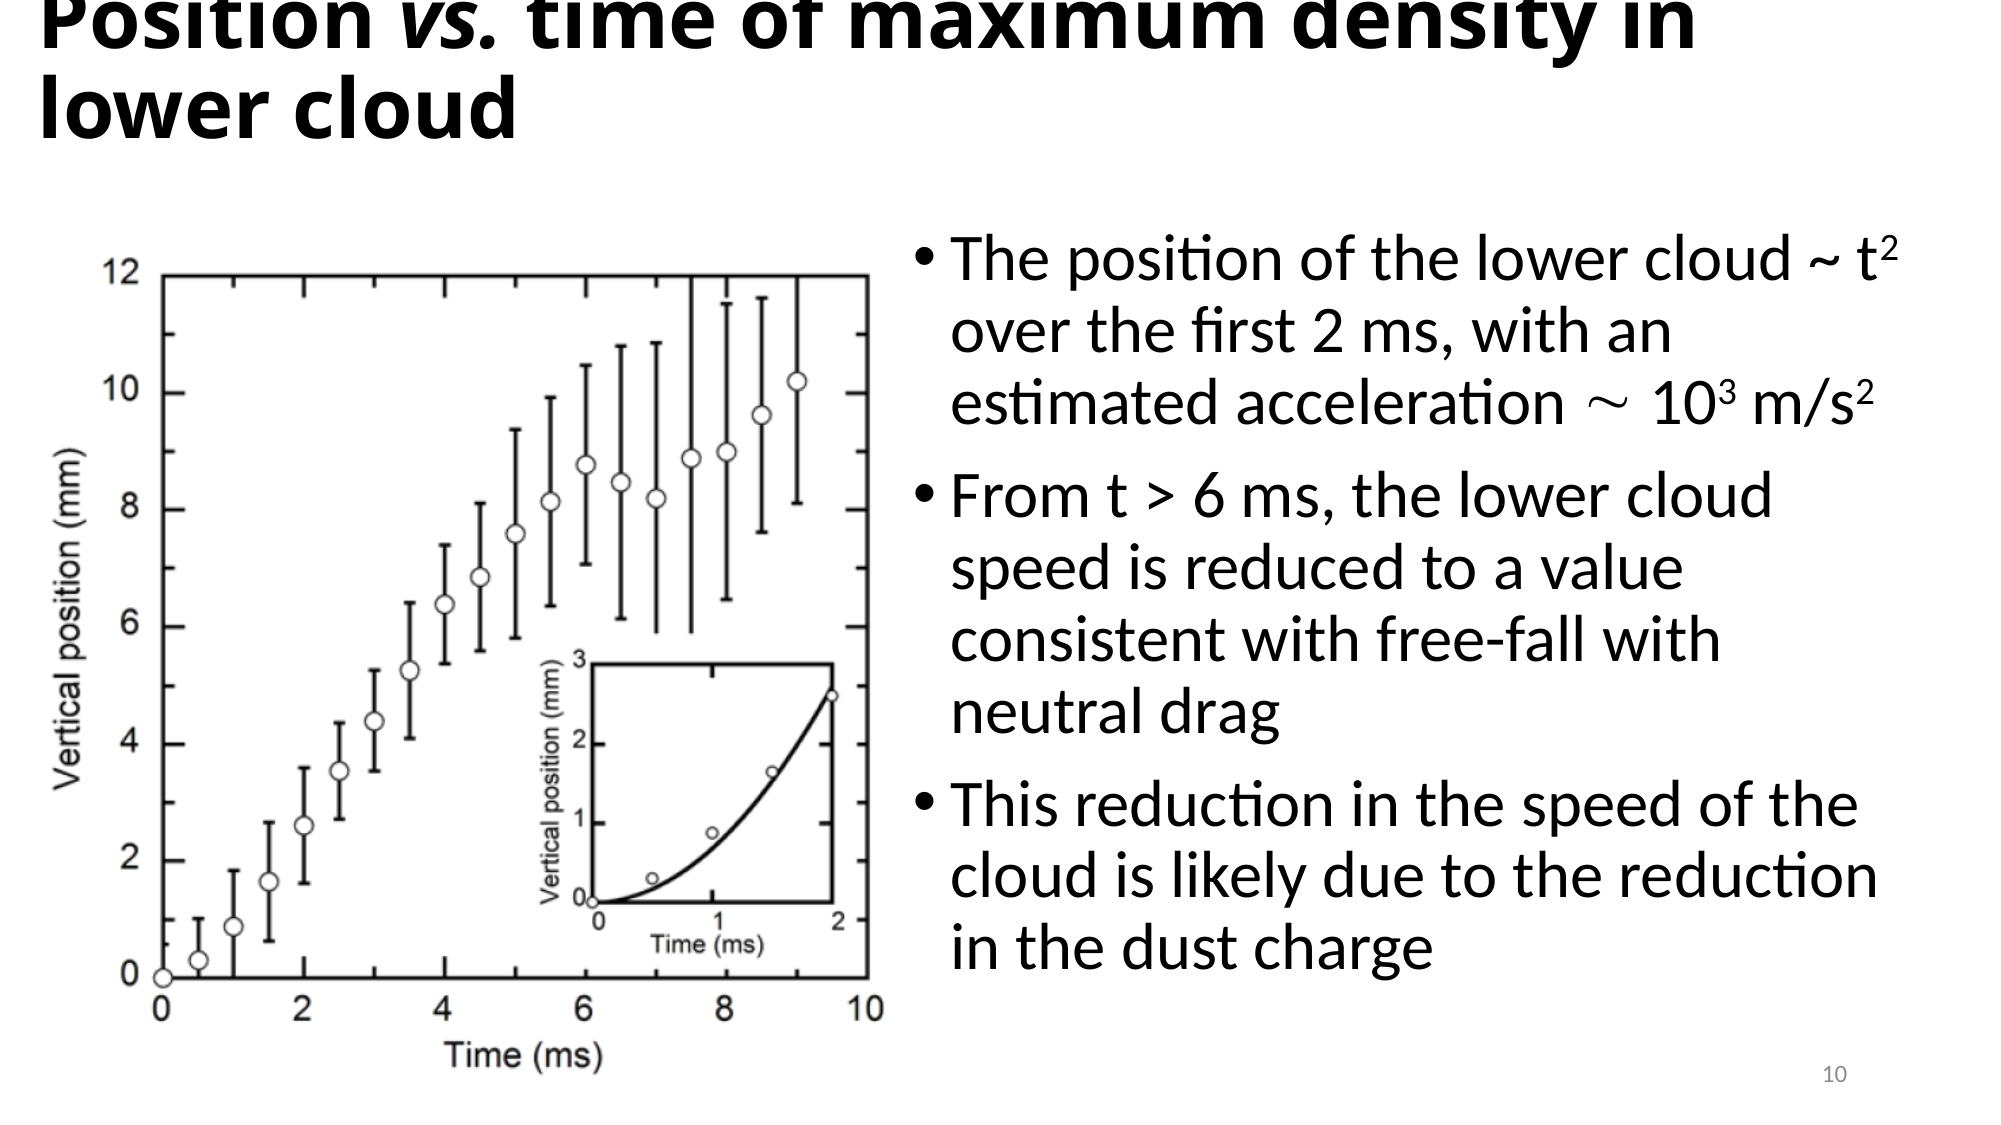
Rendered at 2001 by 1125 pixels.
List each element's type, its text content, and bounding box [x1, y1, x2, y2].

list The position of the lower cloud ~ t2 over the first 2 ms, with an estimated acceleration  103 m/s2 From t > 6 ms, the lower cloud speed is reduced to a value consistent with free-fall with neutral drag This reduction in the speed of the cloud is likely due to the reduction in the dust charge [897, 215, 1931, 1016]
slide_number 10 [1412, 1042, 1863, 1103]
picture [22, 248, 898, 1085]
title Position vs. time of maximum density in lower cloud [22, 24, 1931, 165]
